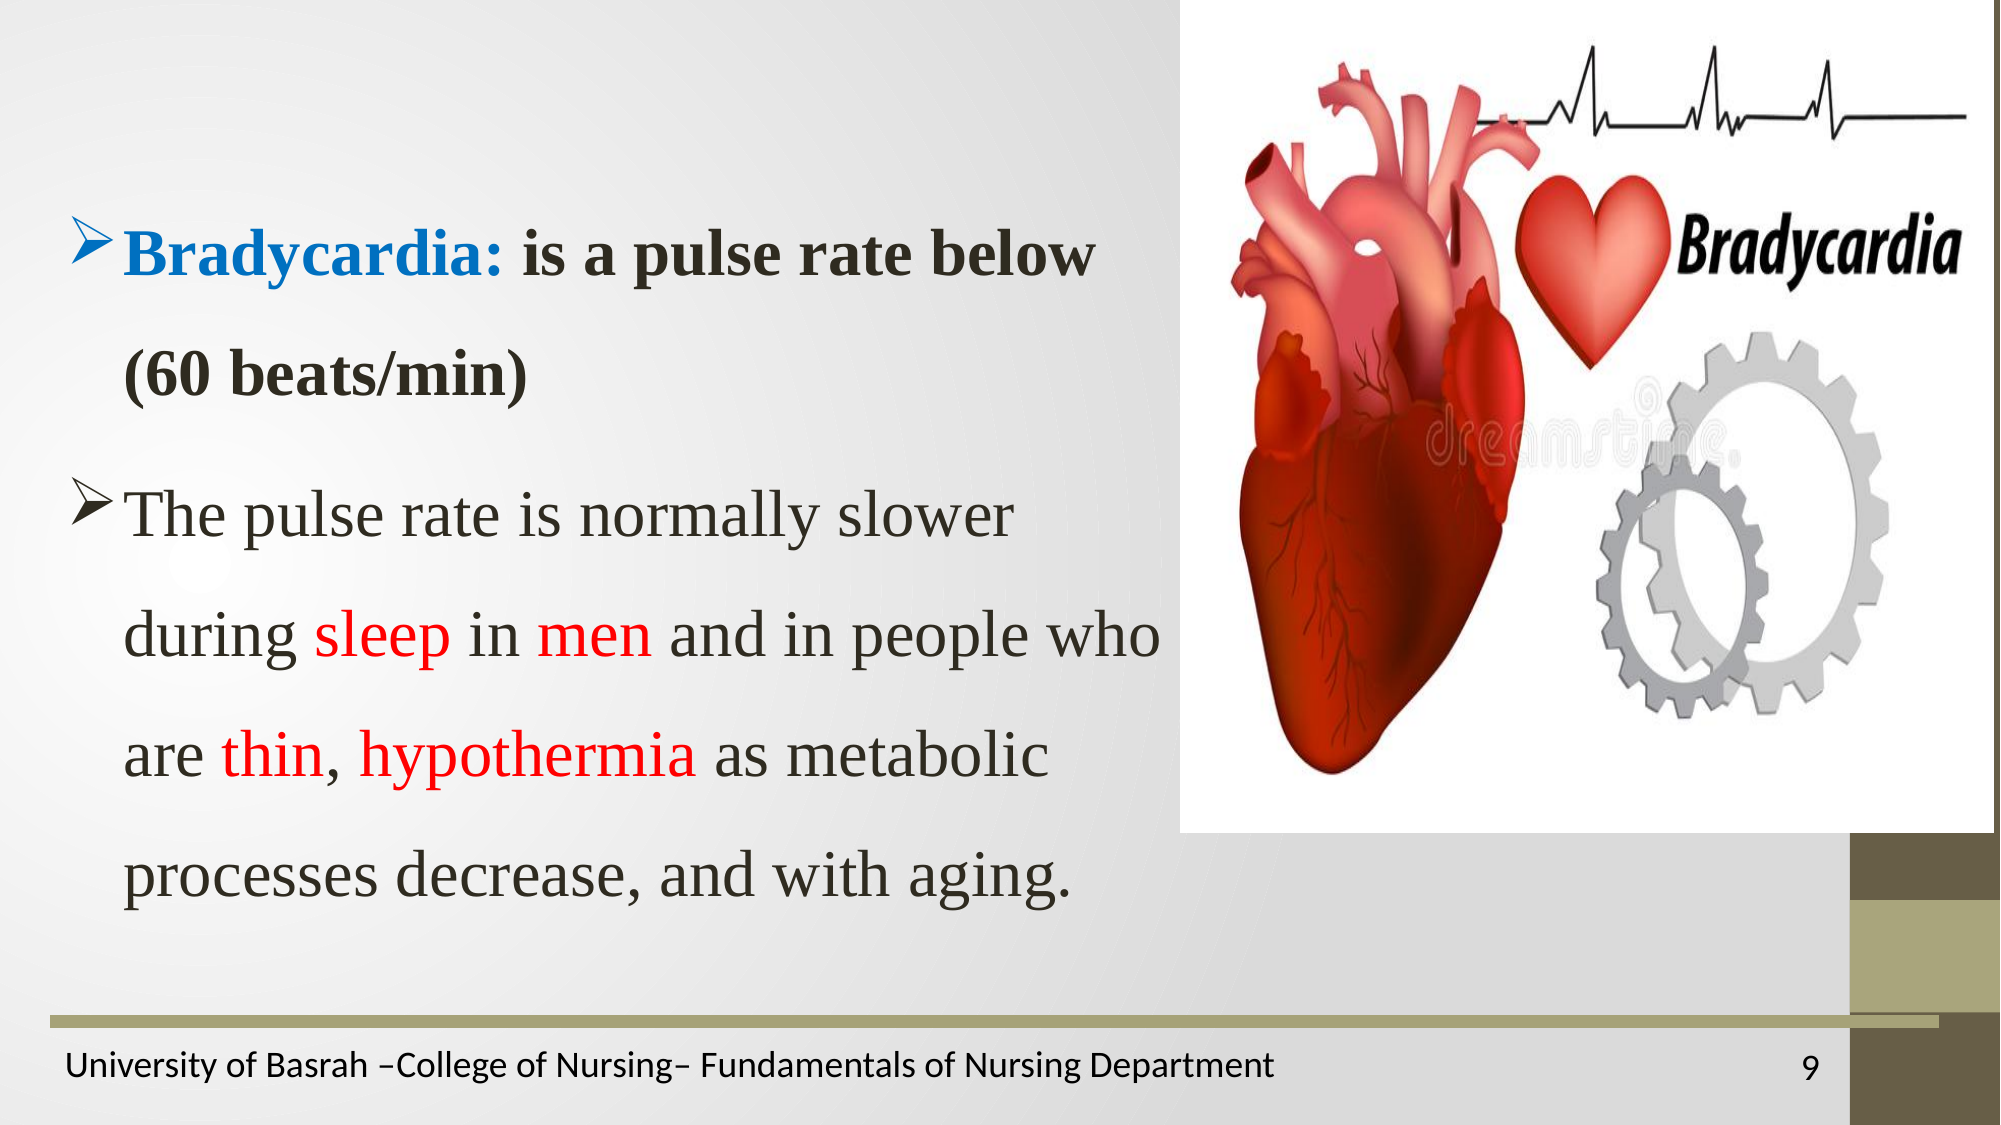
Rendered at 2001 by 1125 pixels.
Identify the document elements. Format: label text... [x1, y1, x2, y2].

text_box Bradycardia: is a pulse rate below (60 beats/min) The pulse rate is normally slower during sleep in men and in people who are thin, hypothermia as metabolic processes decrease, and with aging. [52, 161, 1196, 1013]
text_box 9 [1639, 1022, 1981, 1109]
picture [1179, 0, 1995, 834]
text_box University of Basrah –College of Nursing– Fundamentals of Nursing Department [49, 1032, 1348, 1093]
